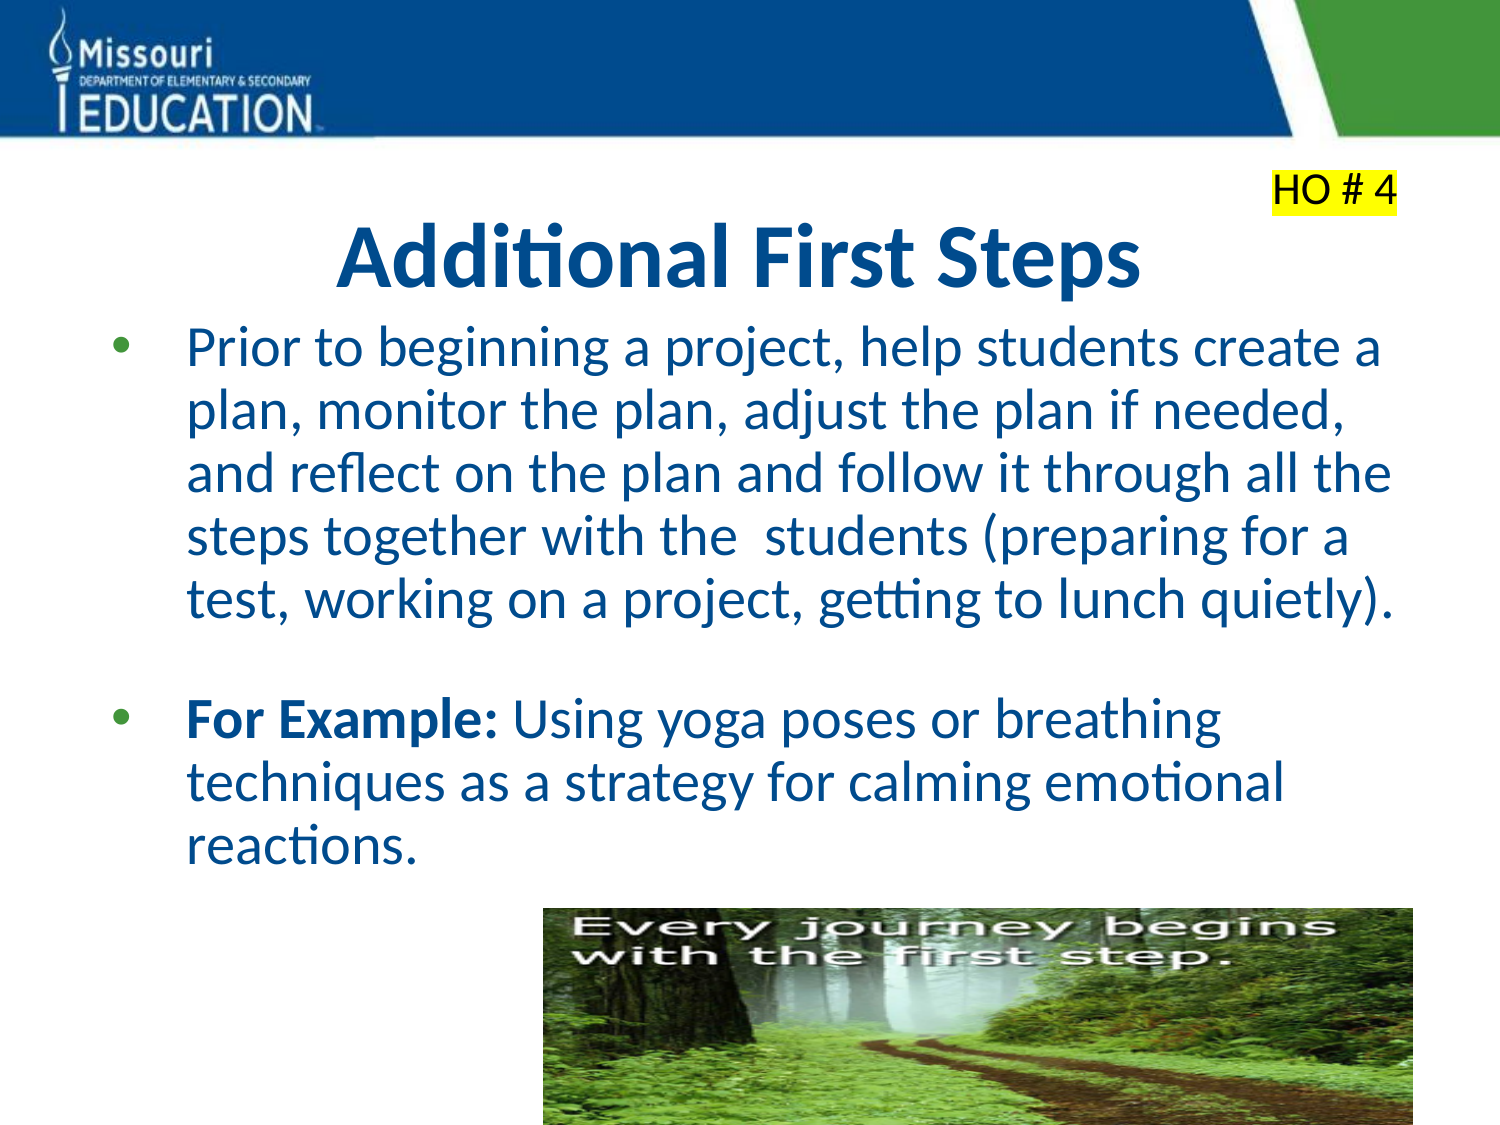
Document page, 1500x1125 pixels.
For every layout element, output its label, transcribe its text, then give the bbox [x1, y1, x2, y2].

text_box HO # 4 [1169, 143, 1413, 219]
picture [0, 0, 1500, 1125]
list Prior to beginning a project, help students create a plan, monitor the plan, adjust the plan if needed, and reflect on the plan and follow it through all the steps together with the students (preparing for a test, working on a project, getting to lunch quietly). For Example: Using yoga poses or breathing techniques as a strategy for calming emotional reactions. [87, 309, 1413, 1013]
title Additional First Steps [87, 176, 1413, 309]
